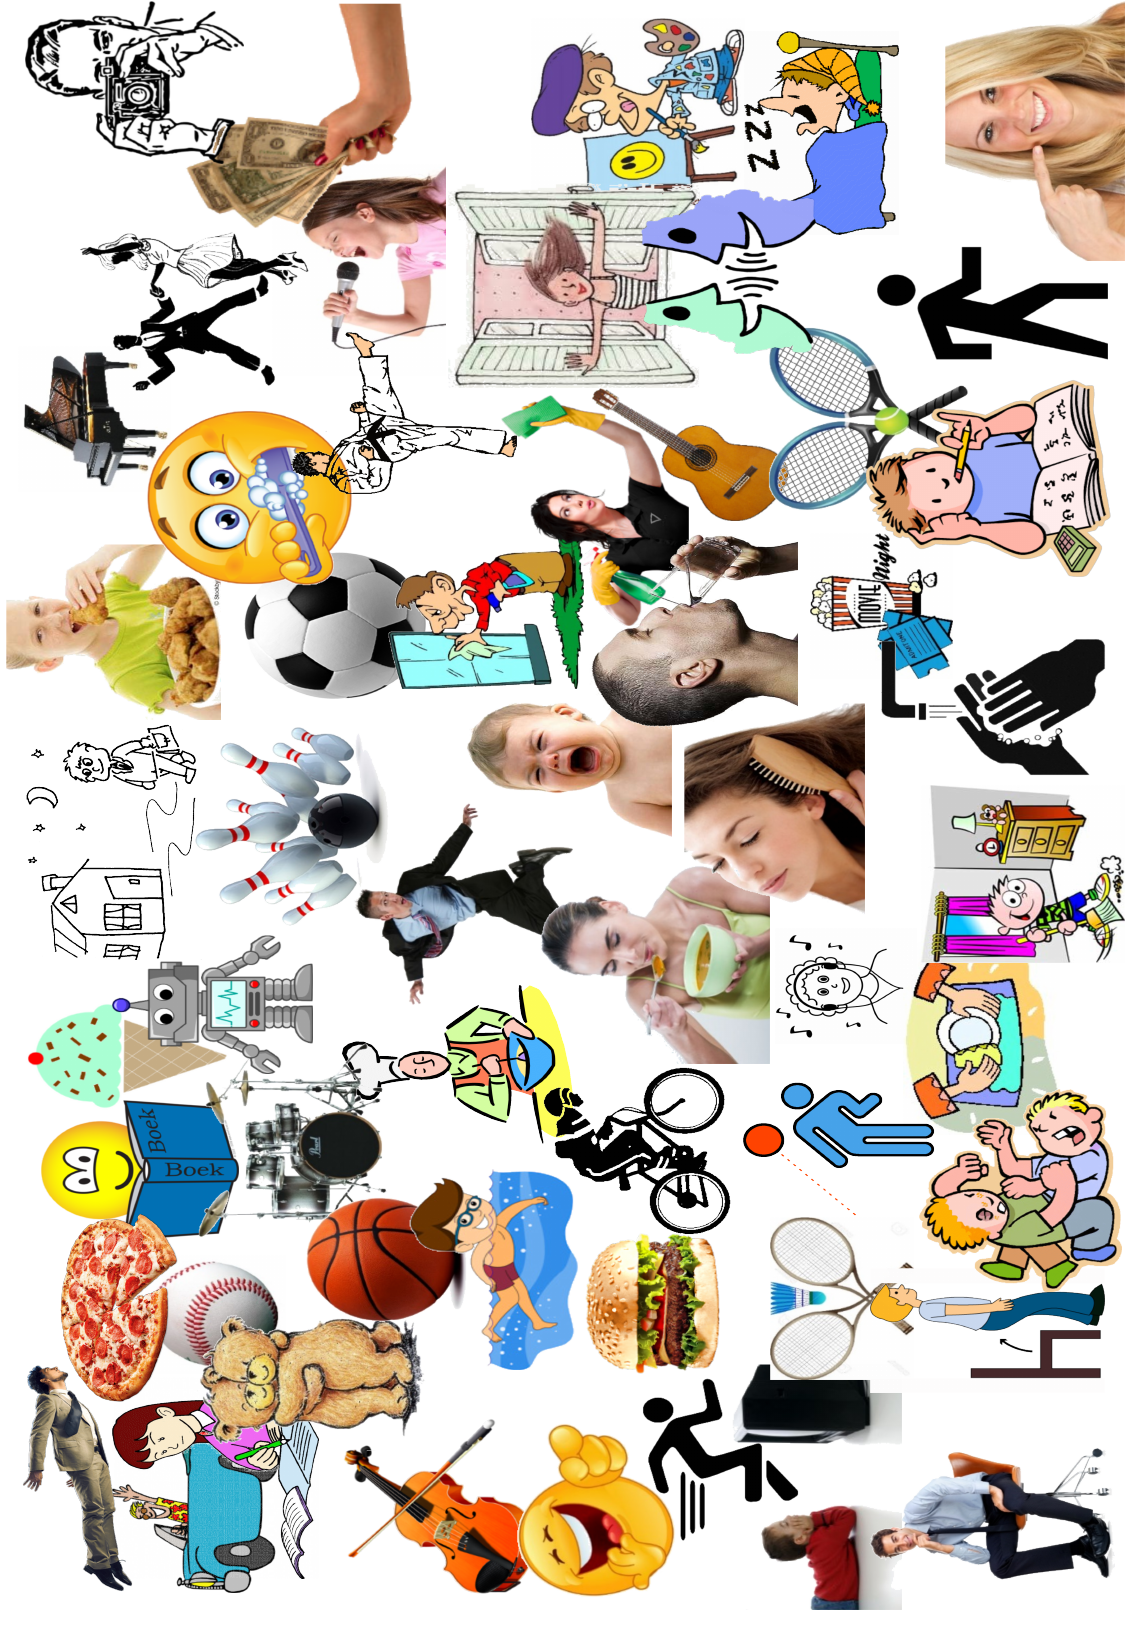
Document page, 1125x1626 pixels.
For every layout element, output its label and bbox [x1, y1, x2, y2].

picture [449, 19, 744, 249]
picture [26, 2, 429, 234]
picture [946, 1, 1125, 249]
picture [65, 165, 446, 249]
picture [642, 32, 945, 249]
picture [514, 1375, 1105, 1610]
picture [1, 1375, 554, 1603]
picture [862, 1419, 1114, 1624]
text_box [0, 249, 1125, 1375]
